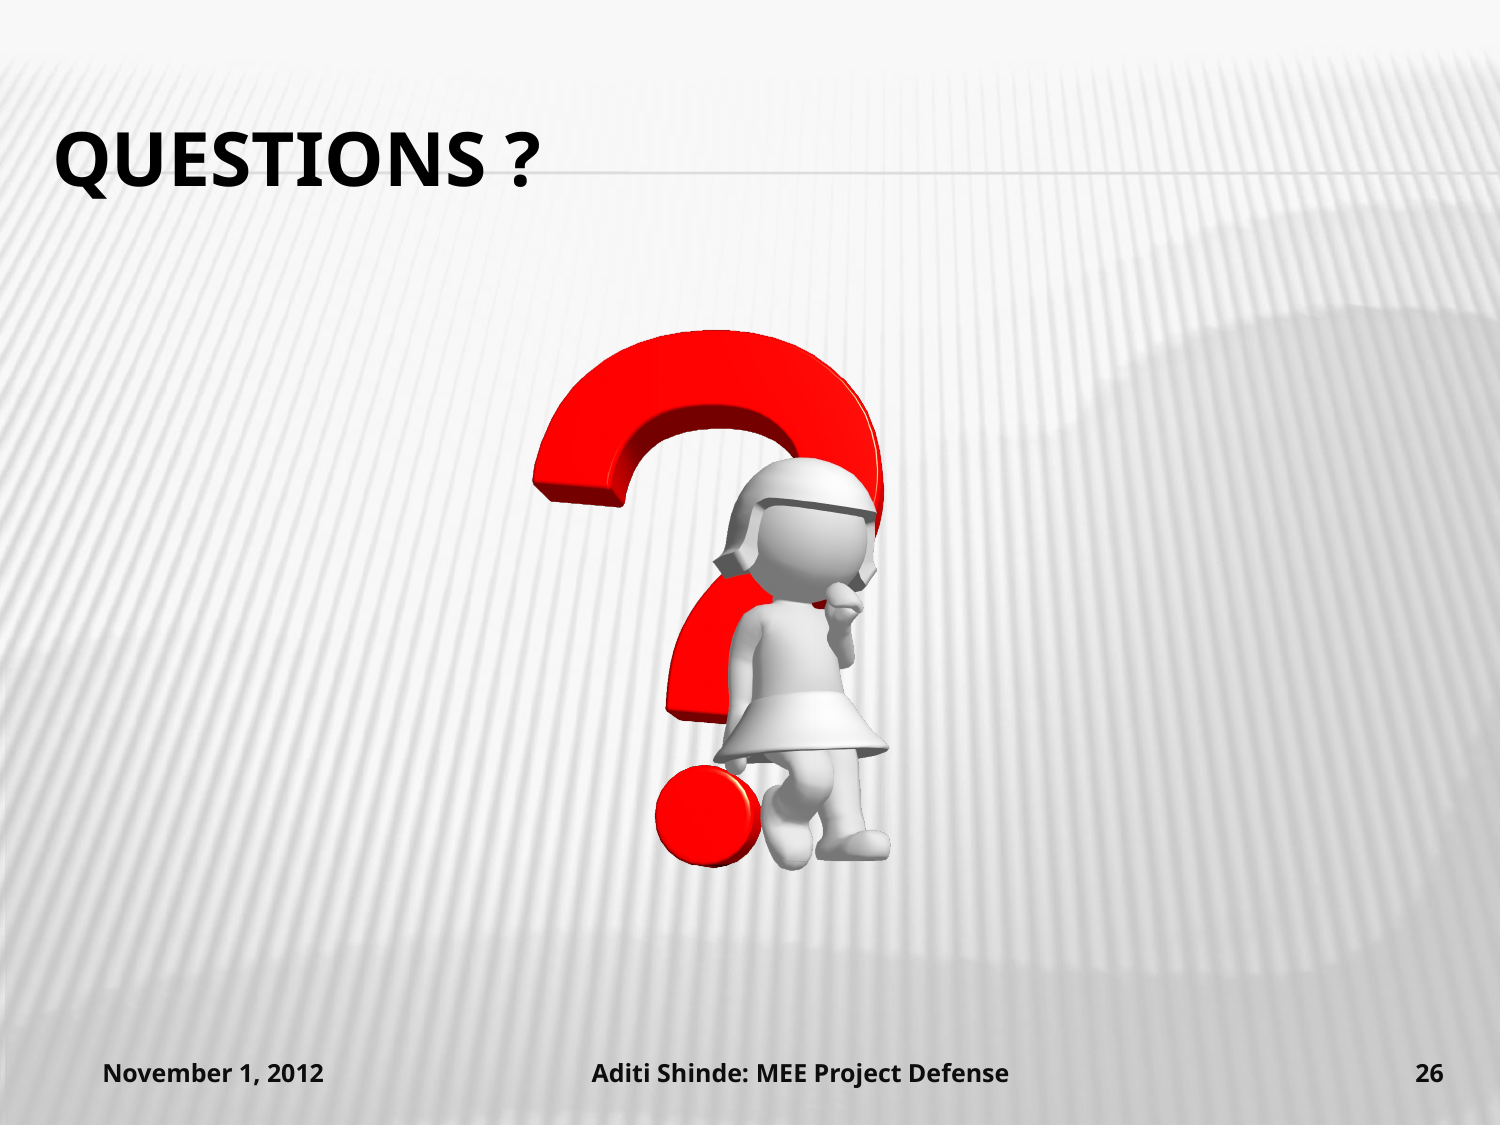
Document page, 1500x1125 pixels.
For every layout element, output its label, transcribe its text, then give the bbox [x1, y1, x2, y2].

footer Aditi Shinde: MEE Project Defense [500, 1050, 1025, 1098]
text_box 26 [1400, 1050, 1459, 1095]
title Questions ? [37, 87, 1463, 225]
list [390, 254, 1134, 998]
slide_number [87, 1050, 500, 1098]
